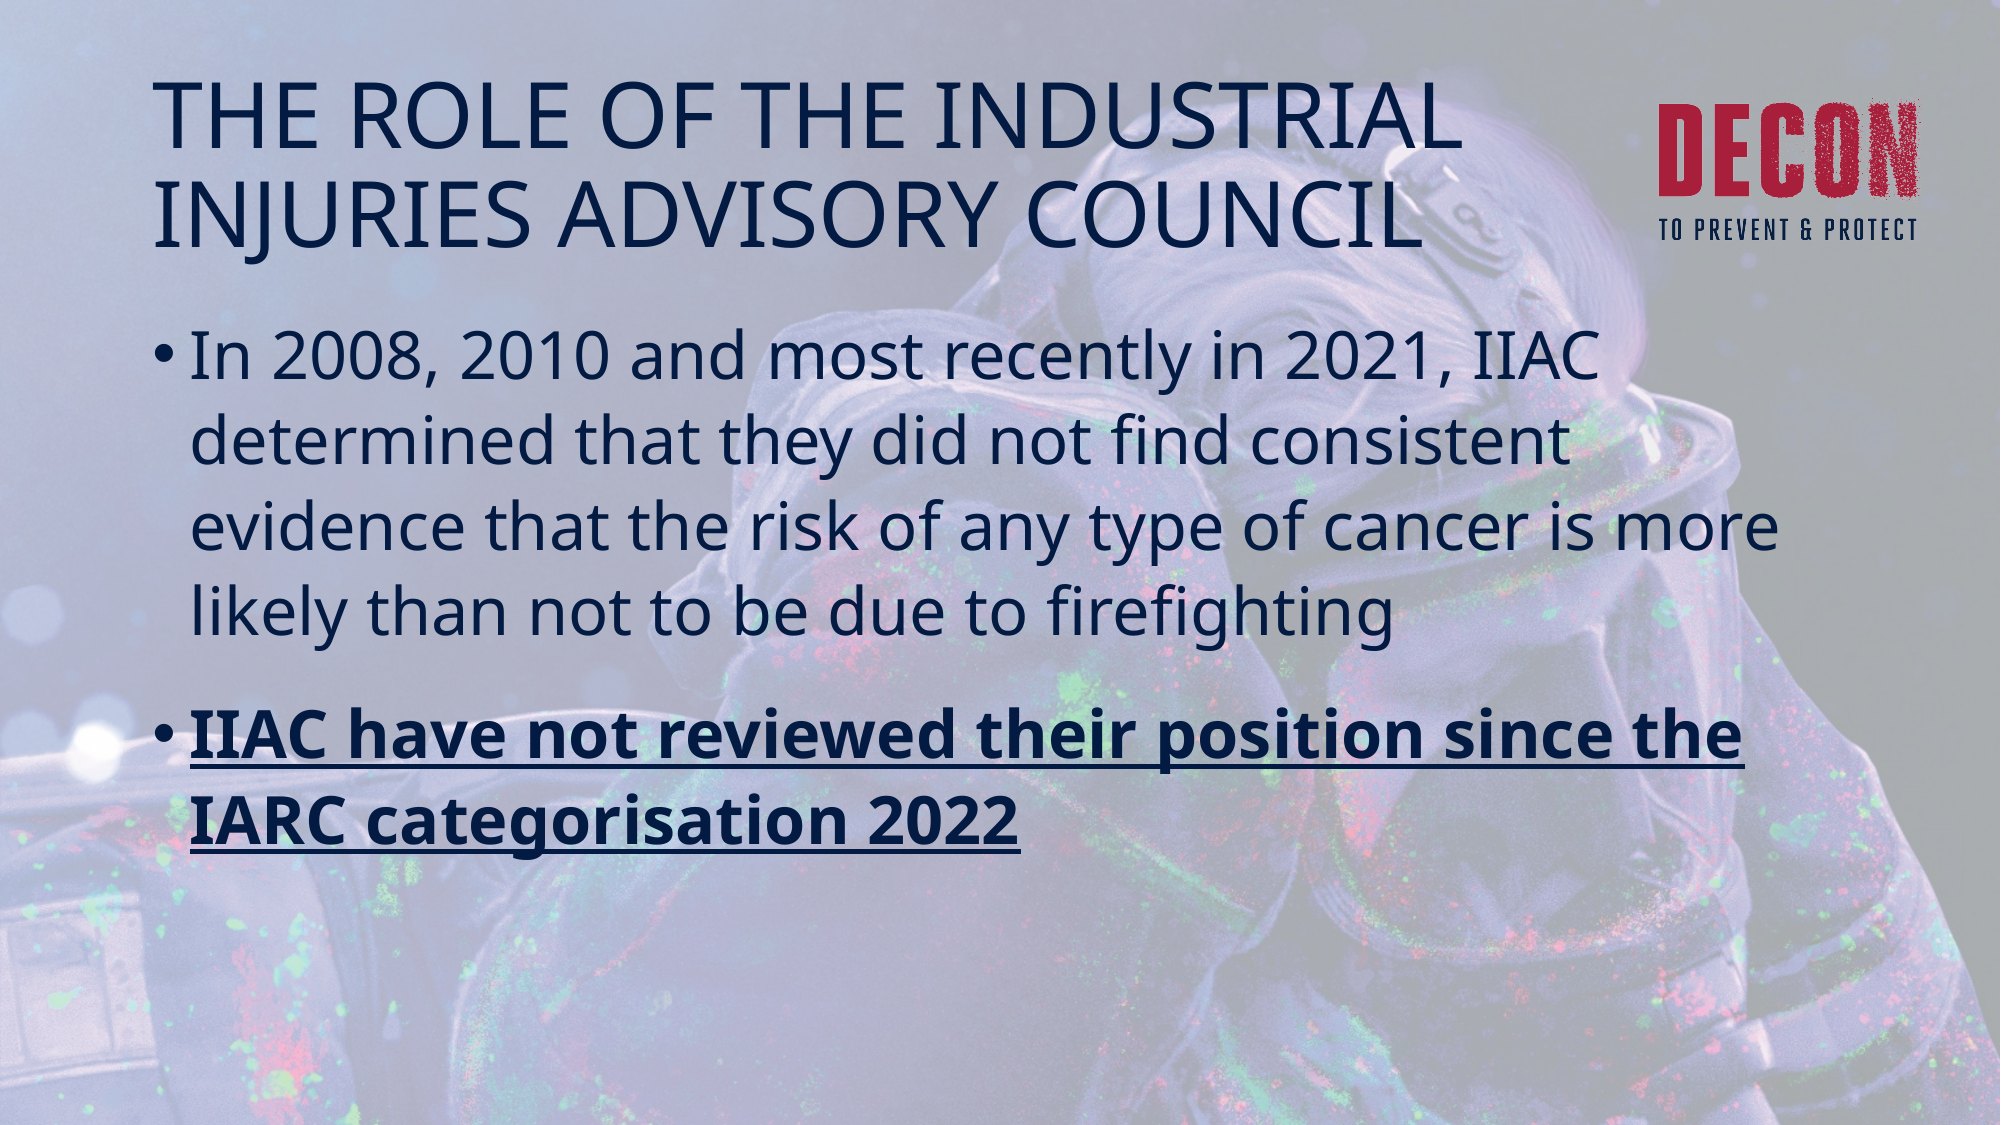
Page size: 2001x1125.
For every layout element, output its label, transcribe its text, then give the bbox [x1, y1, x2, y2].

picture [1863, 75, 1957, 263]
list In 2008, 2010 and most recently in 2021, IIAC determined that they did not find consistent evidence that the risk of any type of cancer is more likely than not to be due to firefighting IIAC have not reviewed their position since the IARC categorisation 2022 [137, 299, 1863, 1014]
title THE ROLE OF THE INDUSTRIAL INJURIES ADVISORY COUNCIL [137, 59, 1863, 278]
